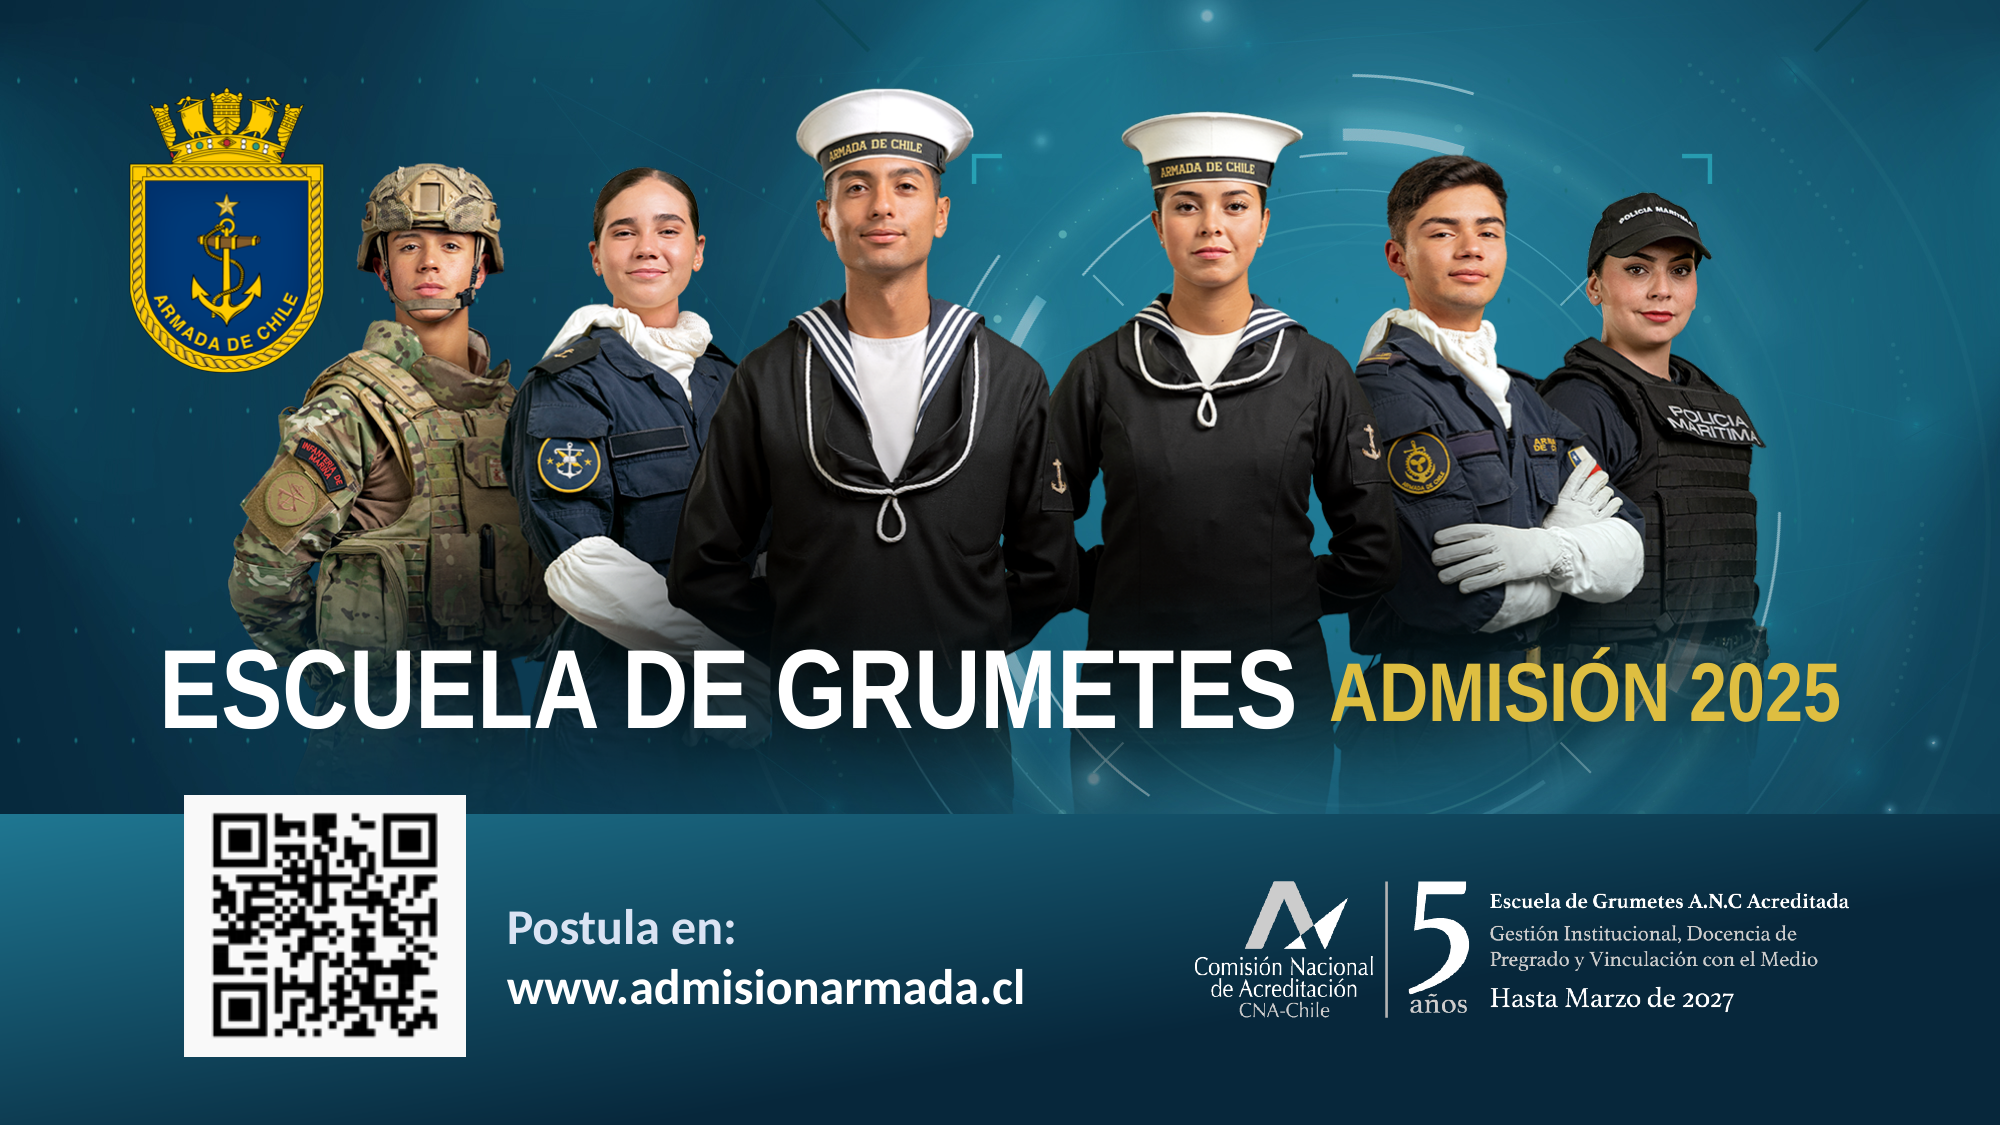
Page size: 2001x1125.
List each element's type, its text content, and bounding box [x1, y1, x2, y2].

picture [1158, 840, 1885, 1059]
title ESCUELA DE GRUMETES [144, 623, 1492, 761]
subtitle ADMISIÓN 2025 [1315, 642, 1923, 764]
picture [0, 0, 2000, 1057]
text_box [0, 814, 2000, 1125]
text_box Postula en: www.admisionarmada.cl [491, 862, 1158, 1046]
